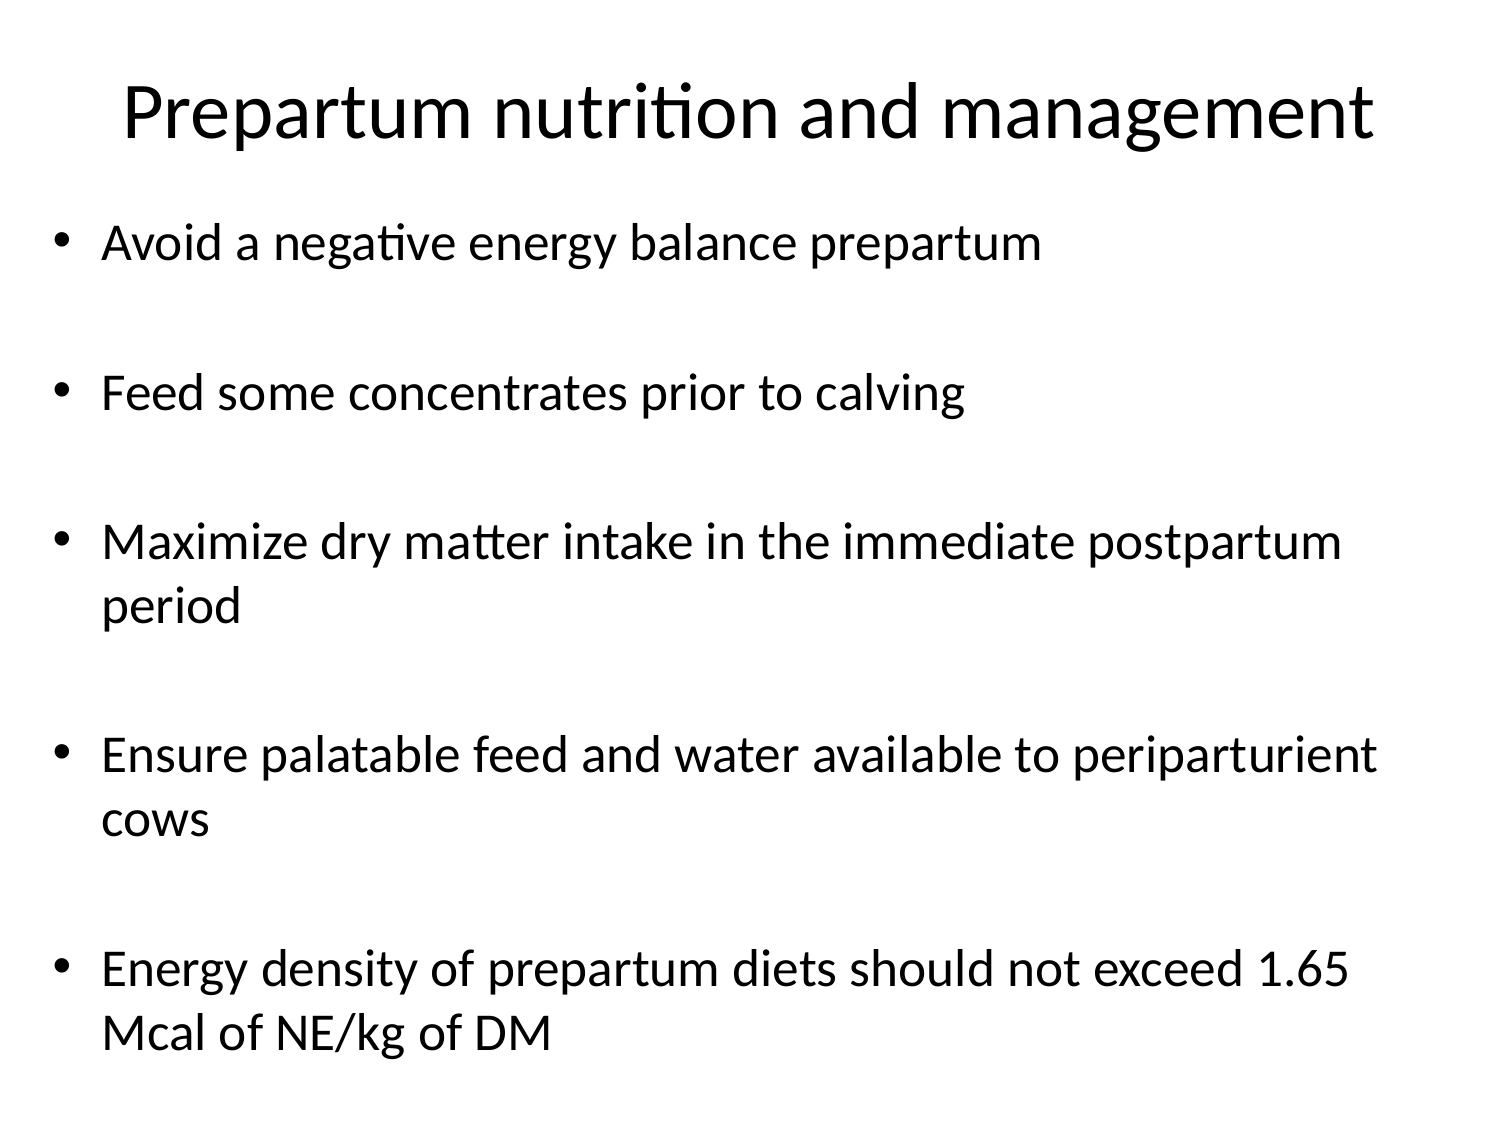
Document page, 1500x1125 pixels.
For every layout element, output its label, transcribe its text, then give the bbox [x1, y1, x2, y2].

title Prepartum nutrition and management [75, 12, 1425, 200]
list Avoid a negative energy balance prepartum Feed some concentrates prior to calving Maximize dry matter intake in the immediate postpartum period Ensure palatable feed and water available to periparturient cows Energy density of prepartum diets should not exceed 1.65 Mcal of NE/kg of DM [37, 200, 1425, 1075]
